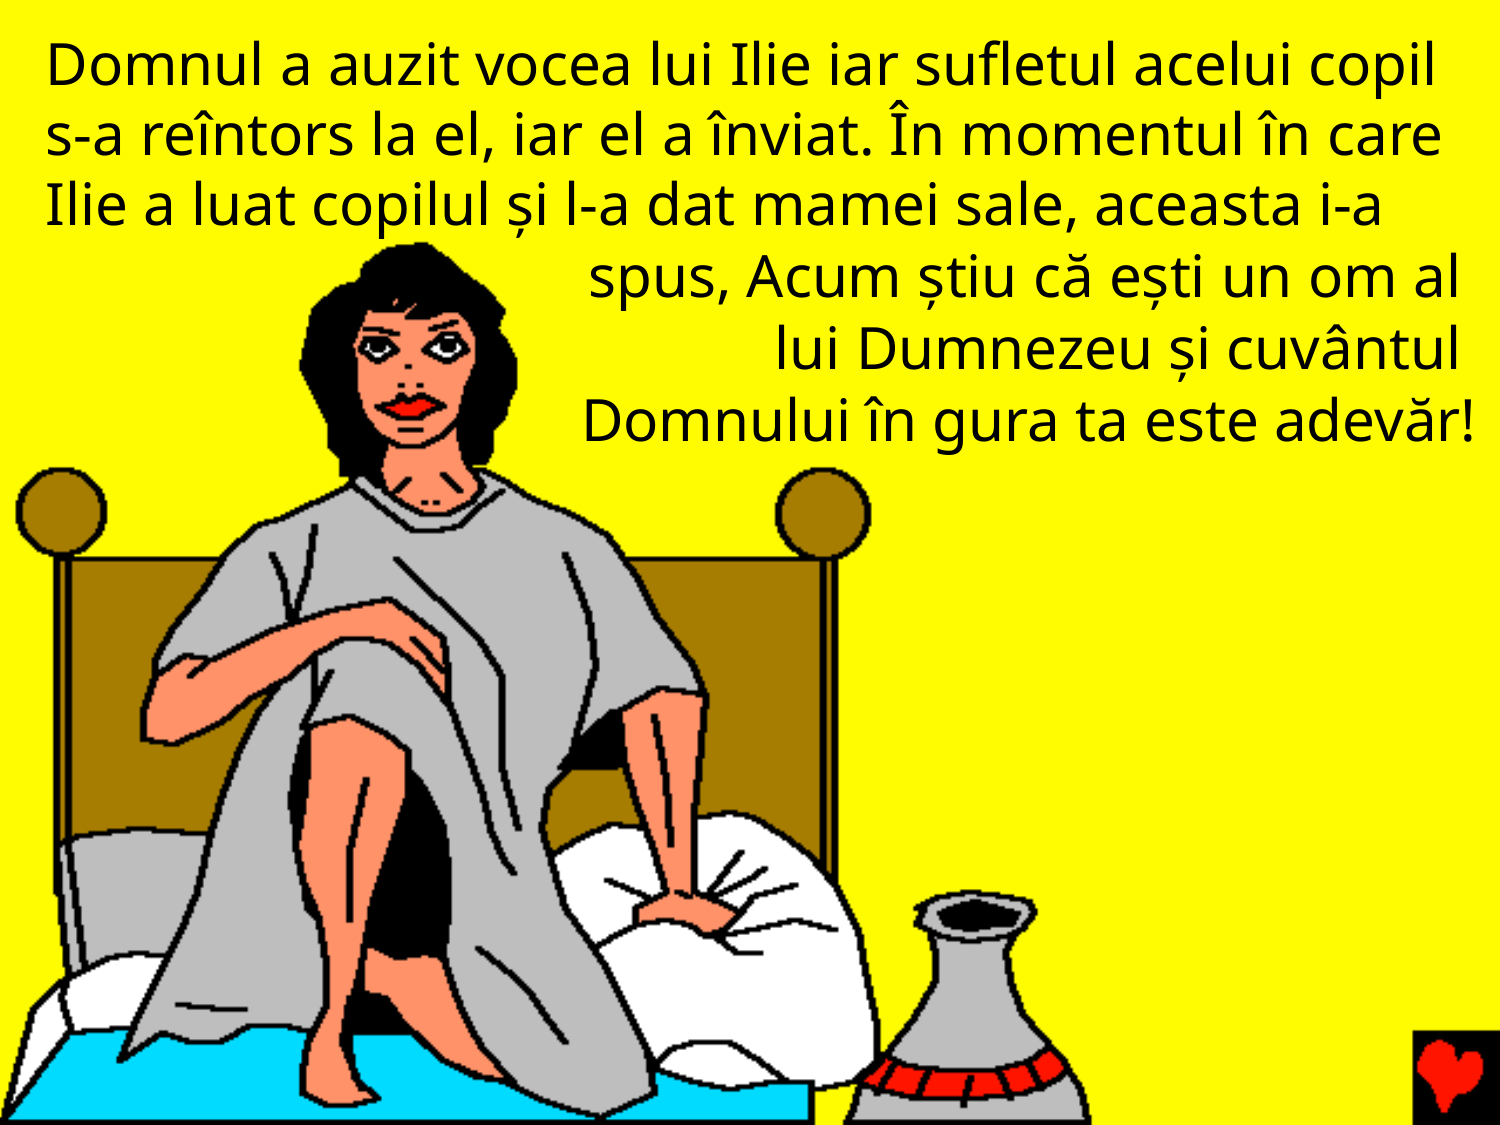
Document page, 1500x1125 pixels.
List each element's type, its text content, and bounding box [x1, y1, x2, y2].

text_box Domnul a auzit vocea lui Ilie iar sufletul acelui copil s-a reîntors la el, iar el a înviat. În momentul în care Ilie a luat copilul și l-a dat mamei sale, aceasta i-a spus, Acum ştiu că eşti un om al lui Dumnezeu şi cuvântul Domnului în gura ta este adevăr! [43, 25, 1488, 454]
text_box [0, 0, 1500, 1125]
